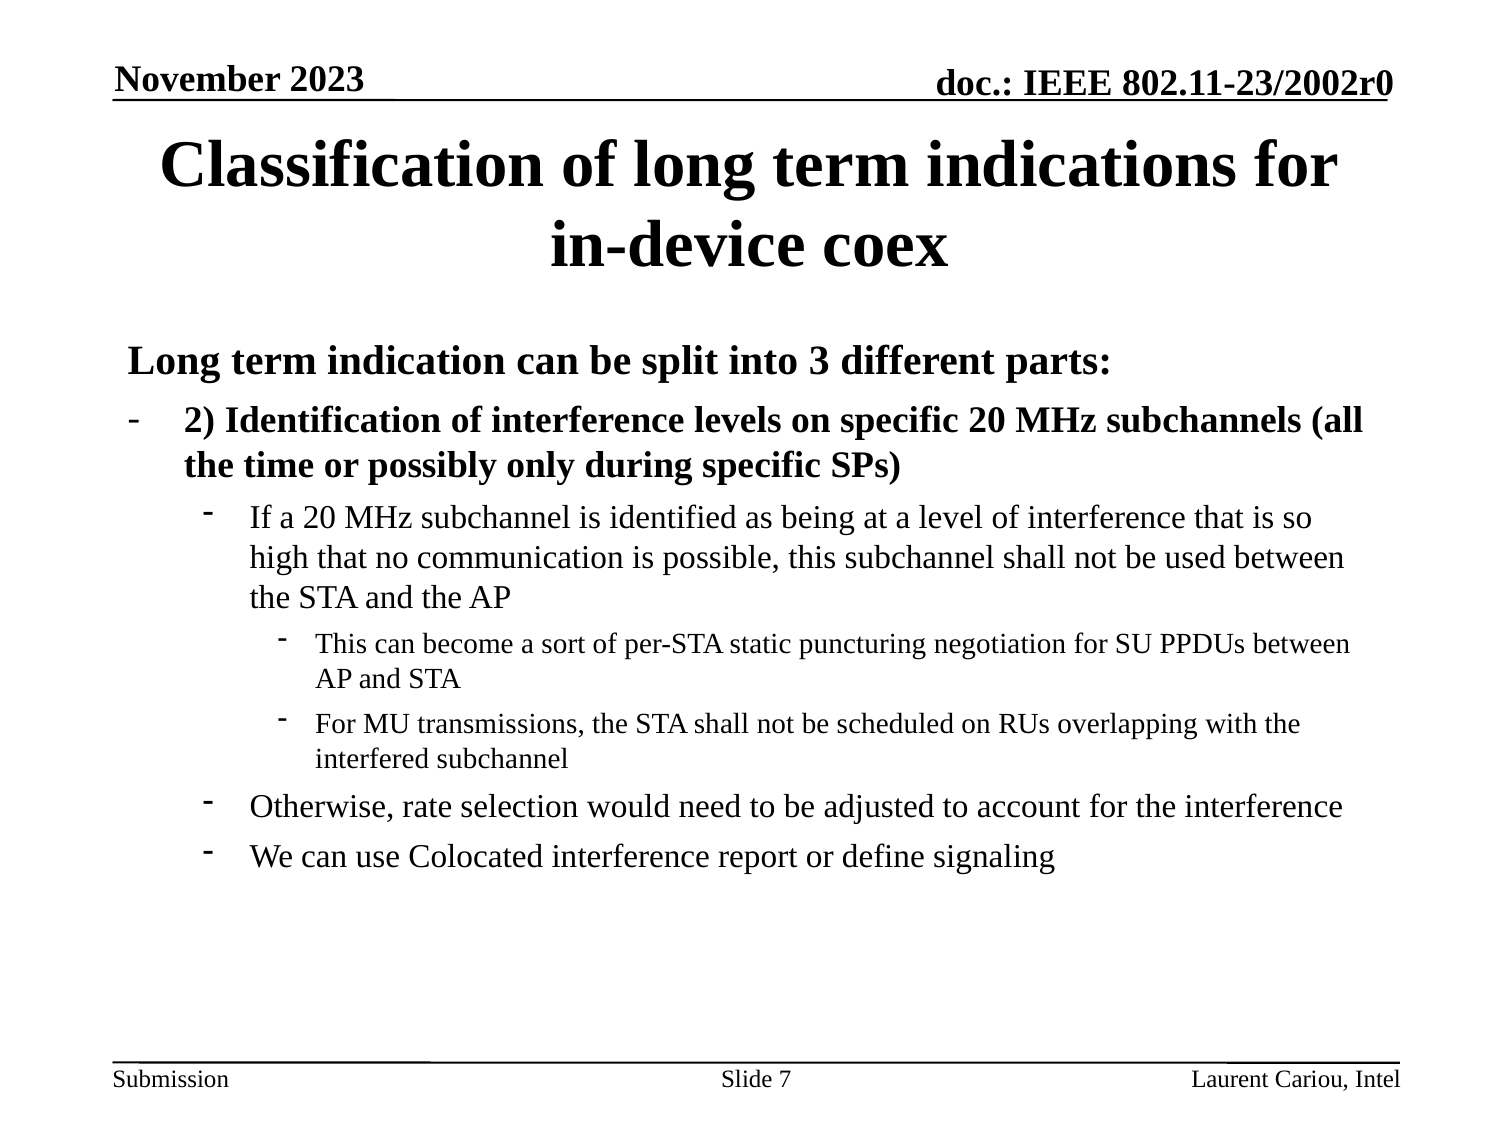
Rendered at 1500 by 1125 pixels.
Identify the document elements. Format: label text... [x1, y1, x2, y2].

list Long term indication can be split into 3 different parts: 2) Identification of interference levels on specific 20 MHz subchannels (all the time or possibly only during specific SPs) If a 20 MHz subchannel is identified as being at a level of interference that is so high that no communication is possible, this subchannel shall not be used between the STA and the AP This can become a sort of per-STA static puncturing negotiation for SU PPDUs between AP and STA For MU transmissions, the STA shall not be scheduled on RUs overlapping with the interfered subchannel Otherwise, rate selection would need to be adjusted to account for the interference We can use Colocated interference report or define signaling [112, 324, 1388, 1000]
title Classification of long term indications for in-device coex [112, 112, 1388, 288]
slide_number Slide 7 [712, 1061, 800, 1123]
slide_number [114, 54, 423, 100]
footer Laurent Cariou, Intel [878, 1061, 1402, 1093]
